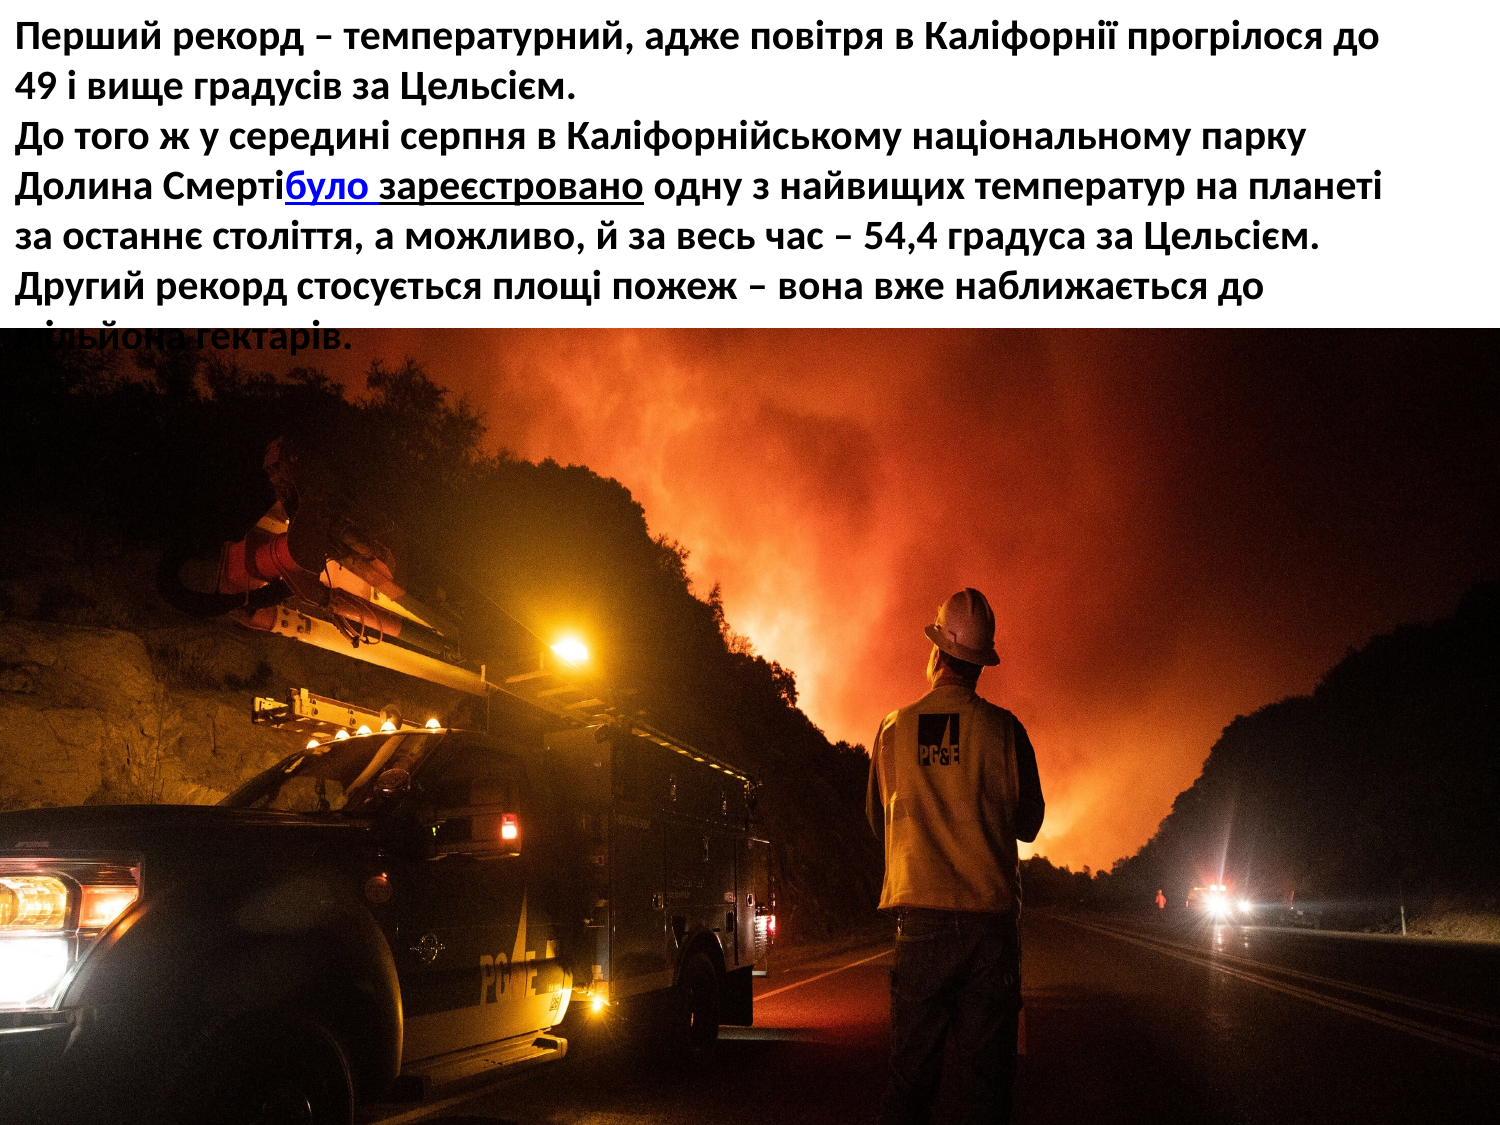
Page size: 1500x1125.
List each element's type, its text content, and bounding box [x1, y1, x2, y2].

picture [0, 327, 1500, 1125]
text_box Перший рекорд – температурний, адже повітря в Каліфорнії прогрілося до 49 і вище градусів за Цельсієм. До того ж у середині серпня в Каліфорнійському національному парку Долина Смертібуло зареєстровано одну з найвищих температур на планеті за останнє століття, а можливо, й за весь час – 54,4 градуса за Цельсієм. Другий рекорд стосується площі пожеж – вона вже наближається до мільйона гектарів. [0, 0, 1442, 326]
